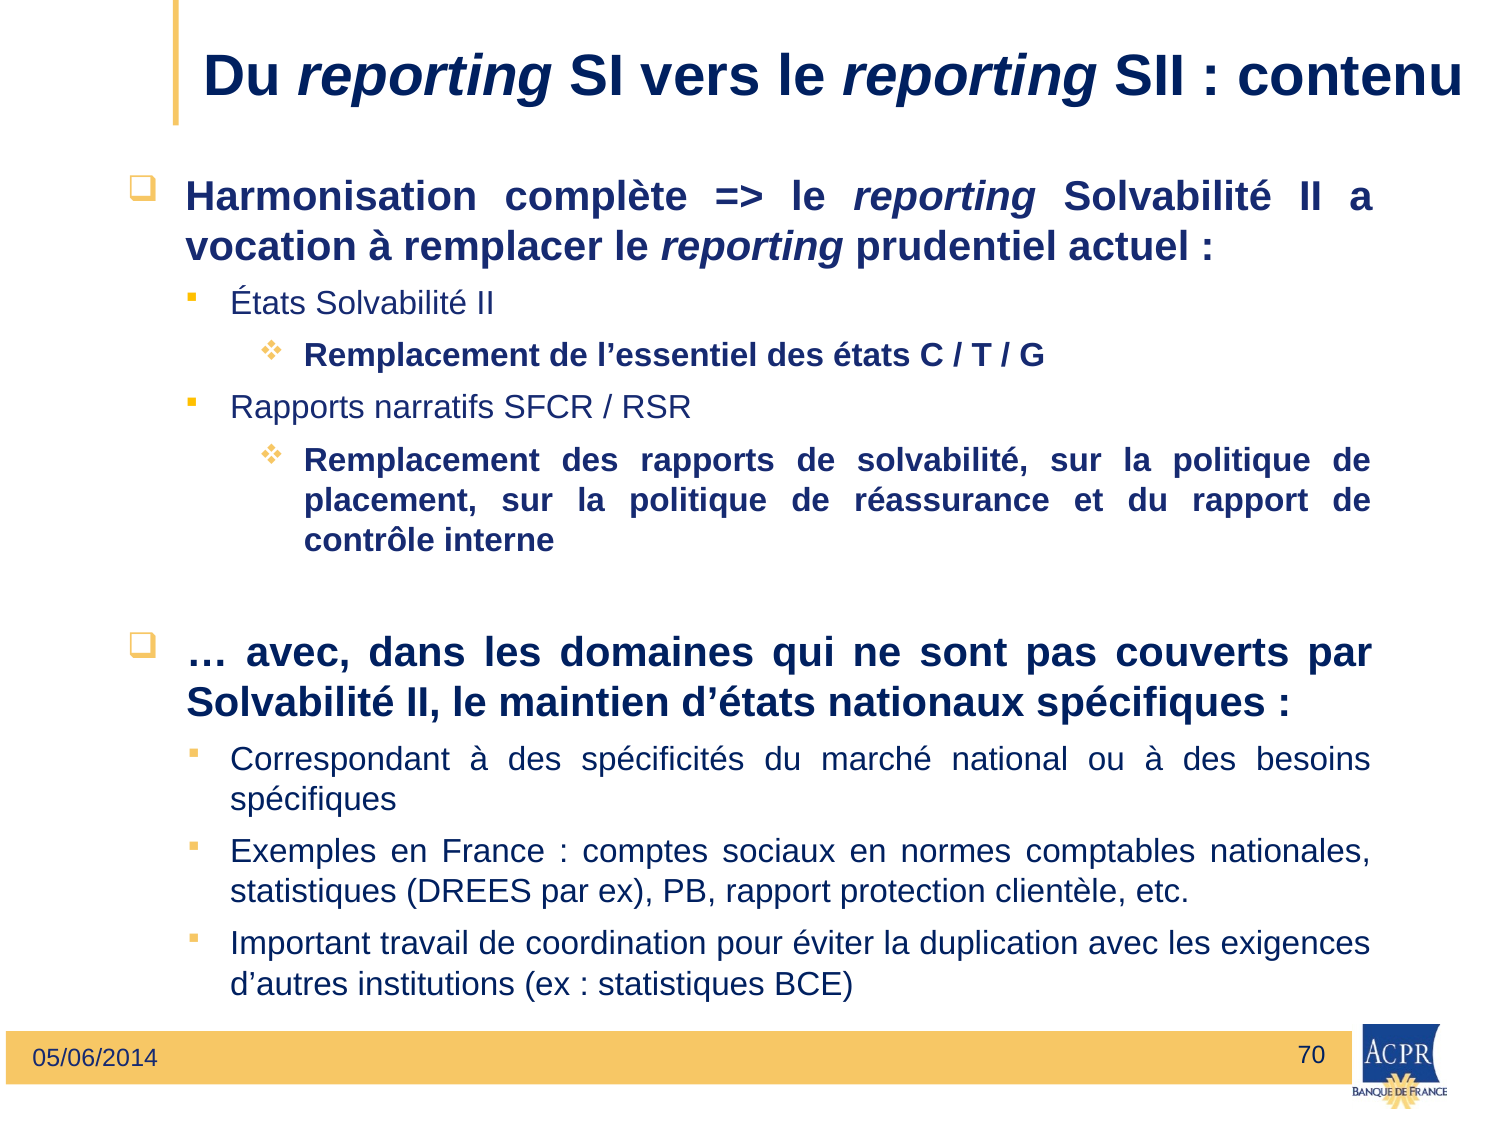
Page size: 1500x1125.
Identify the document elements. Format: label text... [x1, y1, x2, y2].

list Harmonisation complète => le reporting Solvabilité II a vocation à remplacer le reporting prudentiel actuel : États Solvabilité II Remplacement de l’essentiel des états C / T / G Rapports narratifs SFCR / RSR Remplacement des rapports de solvabilité, sur la politique de placement, sur la politique de réassurance et du rapport de contrôle interne … avec, dans les domaines qui ne sont pas couverts par Solvabilité II, le maintien d’états nationaux spécifiques : Correspondant à des spécificités du marché national ou à des besoins spécifiques Exemples en France : comptes sociaux en normes comptables nationales, statistiques (DREES par ex), PB, rapport protection clientèle, etc. Important travail de coordination pour éviter la duplication avec les exigences d’autres institutions (ex : statistiques BCE) [112, 160, 1388, 1035]
text_box 70 [990, 1023, 1341, 1083]
title Du reporting SI vers le reporting SII : contenu [188, 7, 1495, 137]
picture [1352, 1024, 1447, 1109]
text_box 05/06/2014 [17, 1033, 368, 1083]
